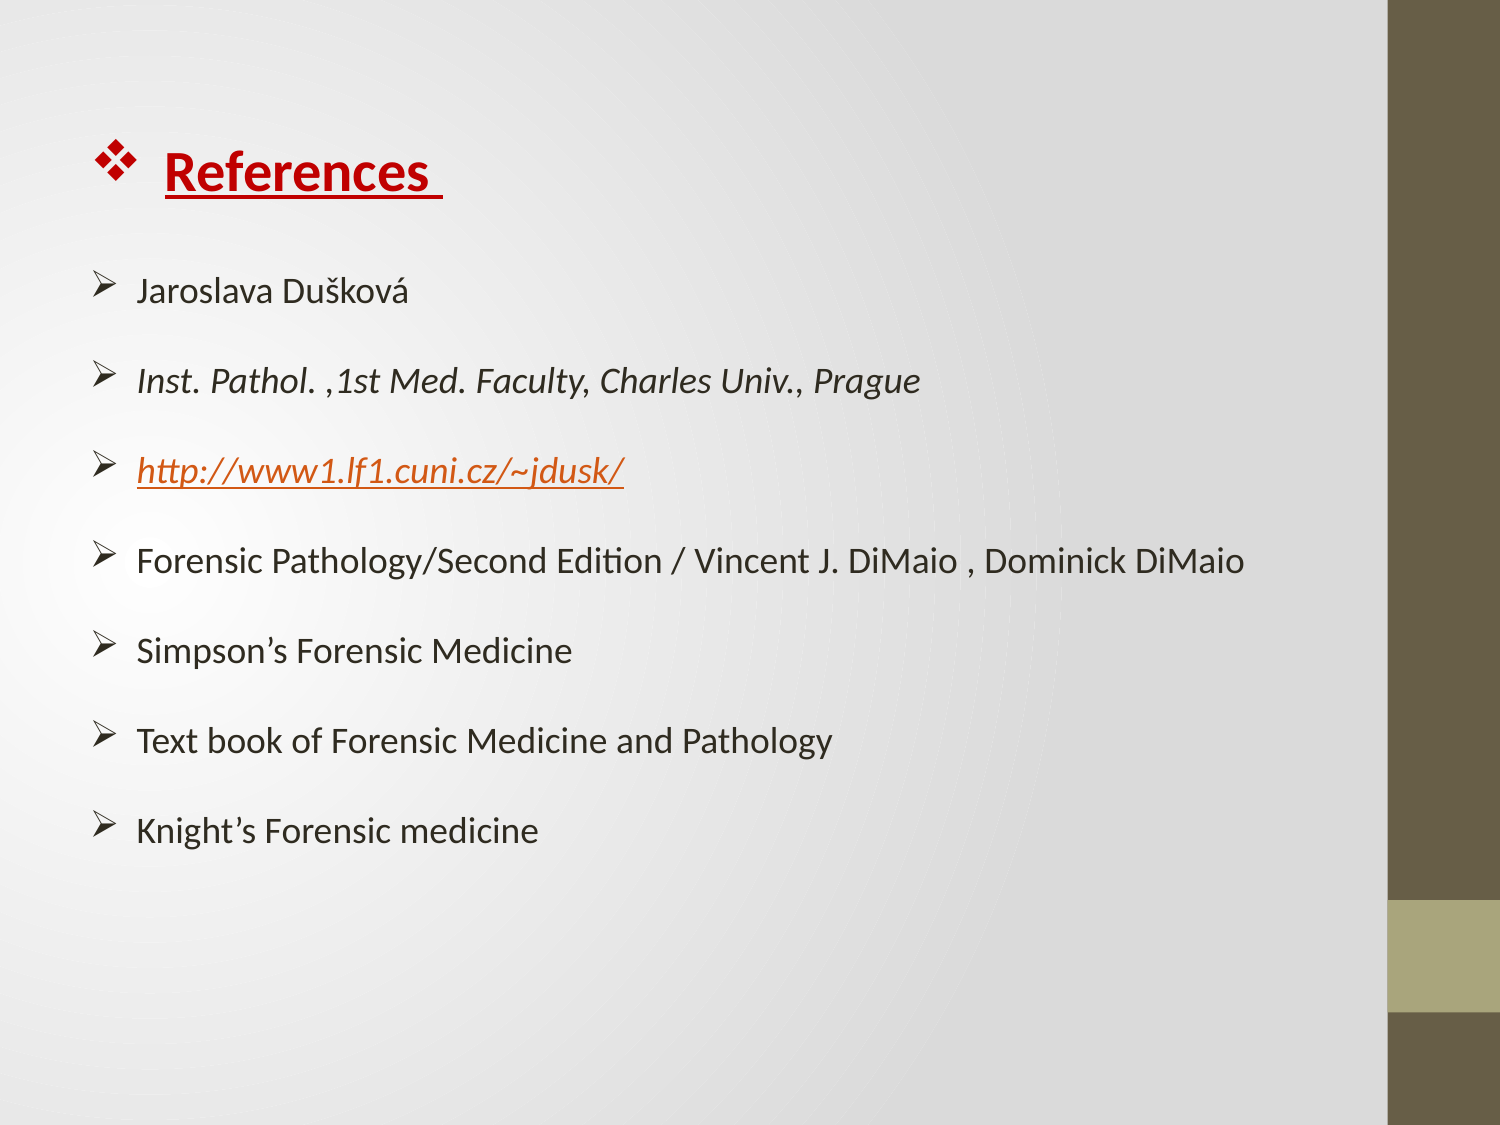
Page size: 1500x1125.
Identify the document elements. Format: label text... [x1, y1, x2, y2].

text_box References Jaroslava Dušková Inst. Pathol. ,1st Med. Faculty, Charles Univ., Prague http://www1.lf1.cuni.cz/~jdusk/ Forensic Pathology/Second Edition / Vincent J. DiMaio , Dominick DiMaio Simpson’s Forensic Medicine Text book of Forensic Medicine and Pathology Knight’s Forensic medicine [75, 125, 1450, 904]
list [0, 99, 1350, 863]
